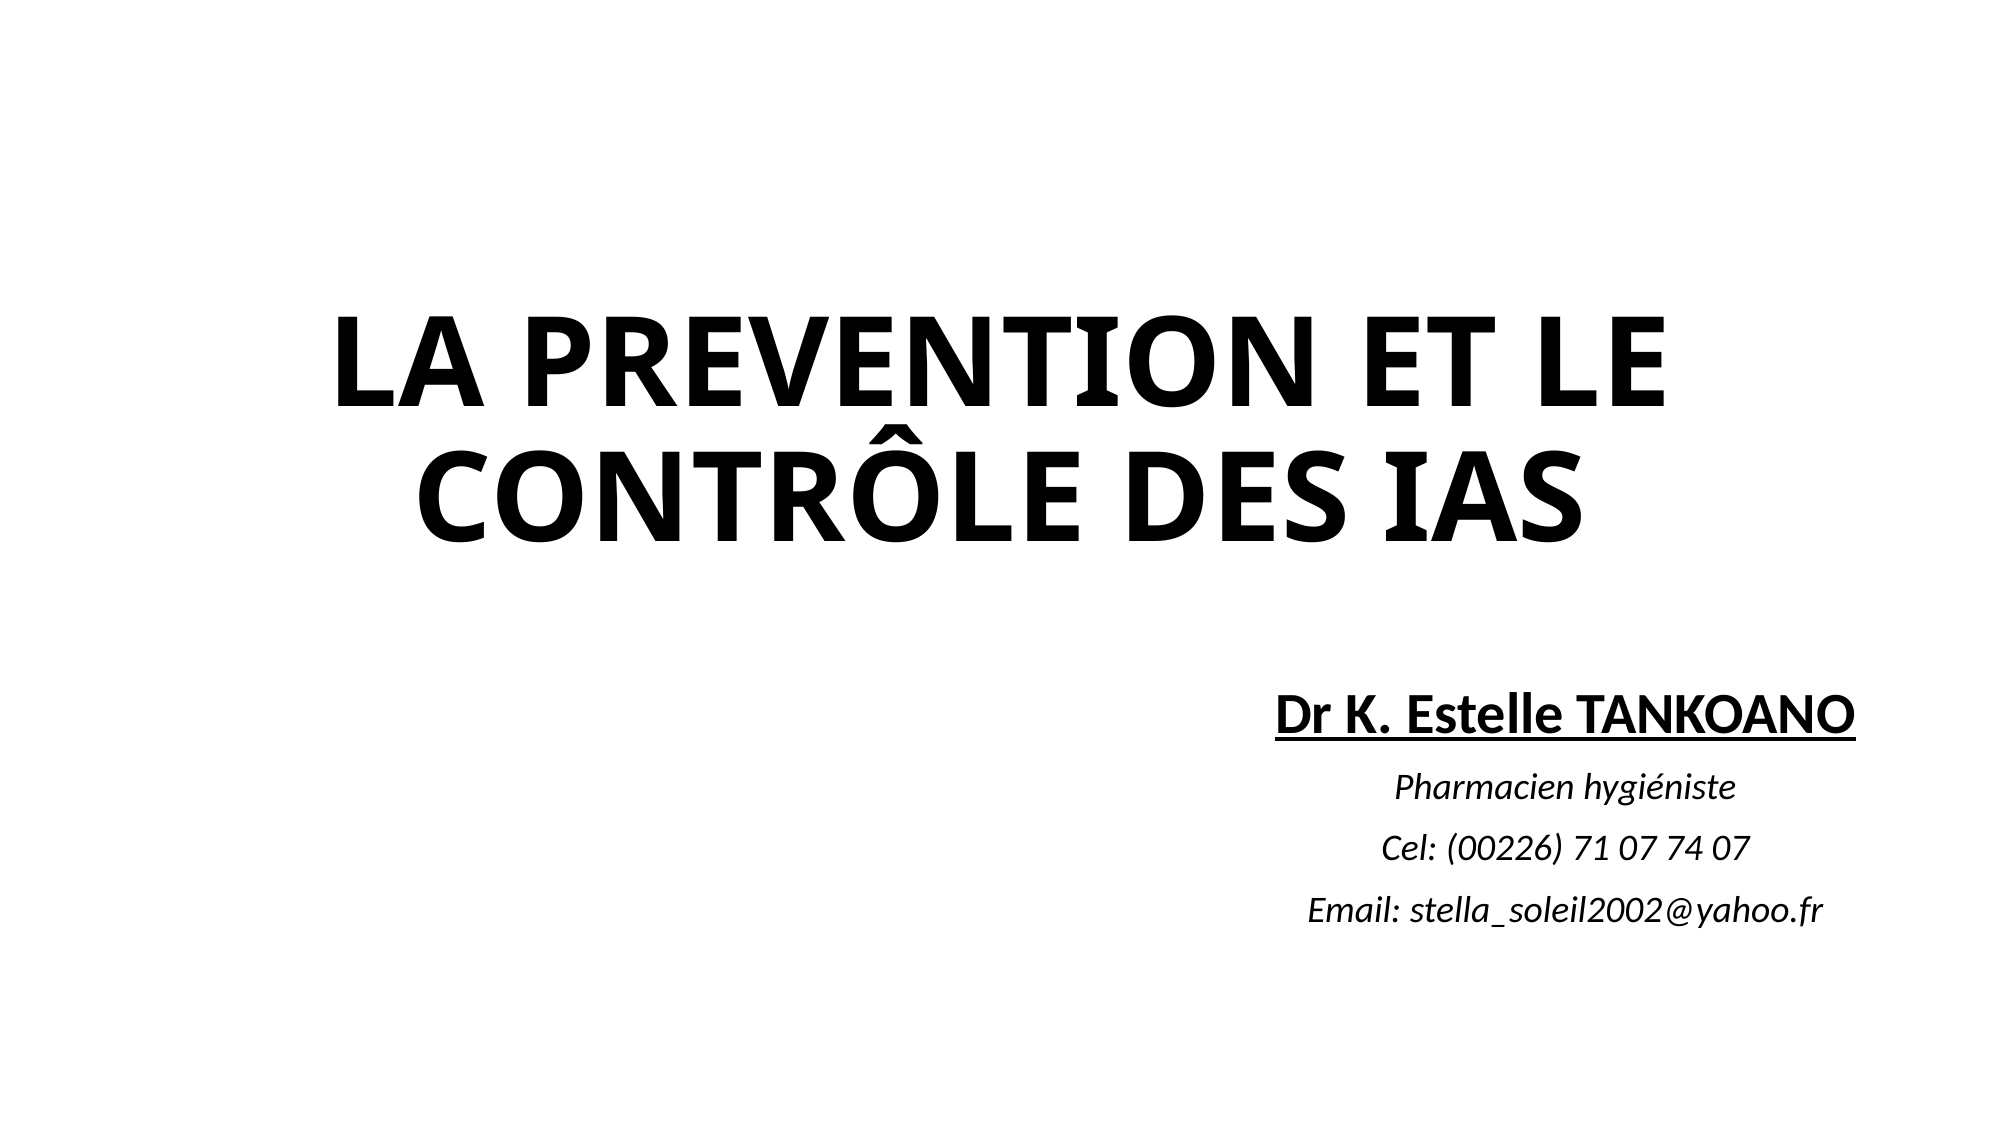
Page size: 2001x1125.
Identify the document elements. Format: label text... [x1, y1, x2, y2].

subtitle Dr K. Estelle TANKOANO Pharmacien hygiéniste Cel: (00226) 71 07 74 07 Email: stella_soleil2002@yahoo.fr [1230, 676, 1900, 1037]
title LA PREVENTION ET LE CONTRÔLE DES IAS [249, 184, 1750, 576]
